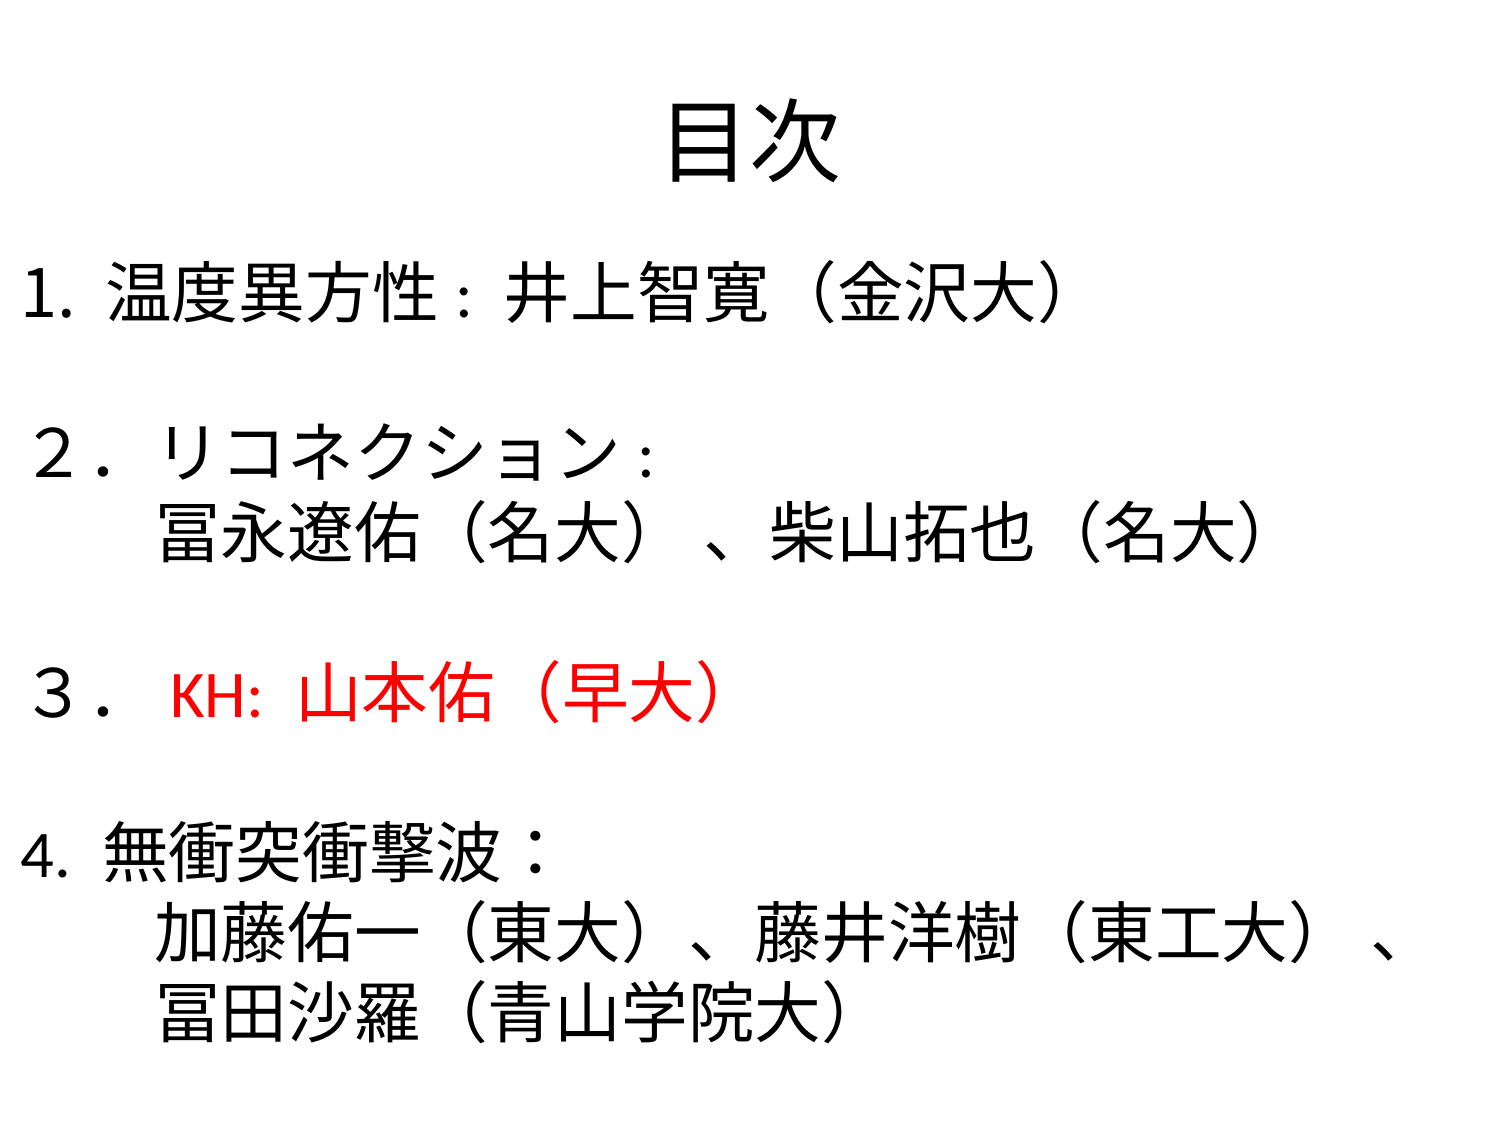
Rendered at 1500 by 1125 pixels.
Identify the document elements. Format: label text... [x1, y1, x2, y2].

title 目次 [75, 45, 1425, 233]
text_box 温度異方性: 井上智寛（金沢大） ２．リコネクション: 冨永遼佑（名大） 、柴山拓也（名大） ３．KH: 山本佑（早大） 4. 無衝突衝撃波： 加藤佑一（東大）、藤井洋樹（東工大） 、 冨田沙羅（青山学院大） [6, 243, 1453, 1058]
